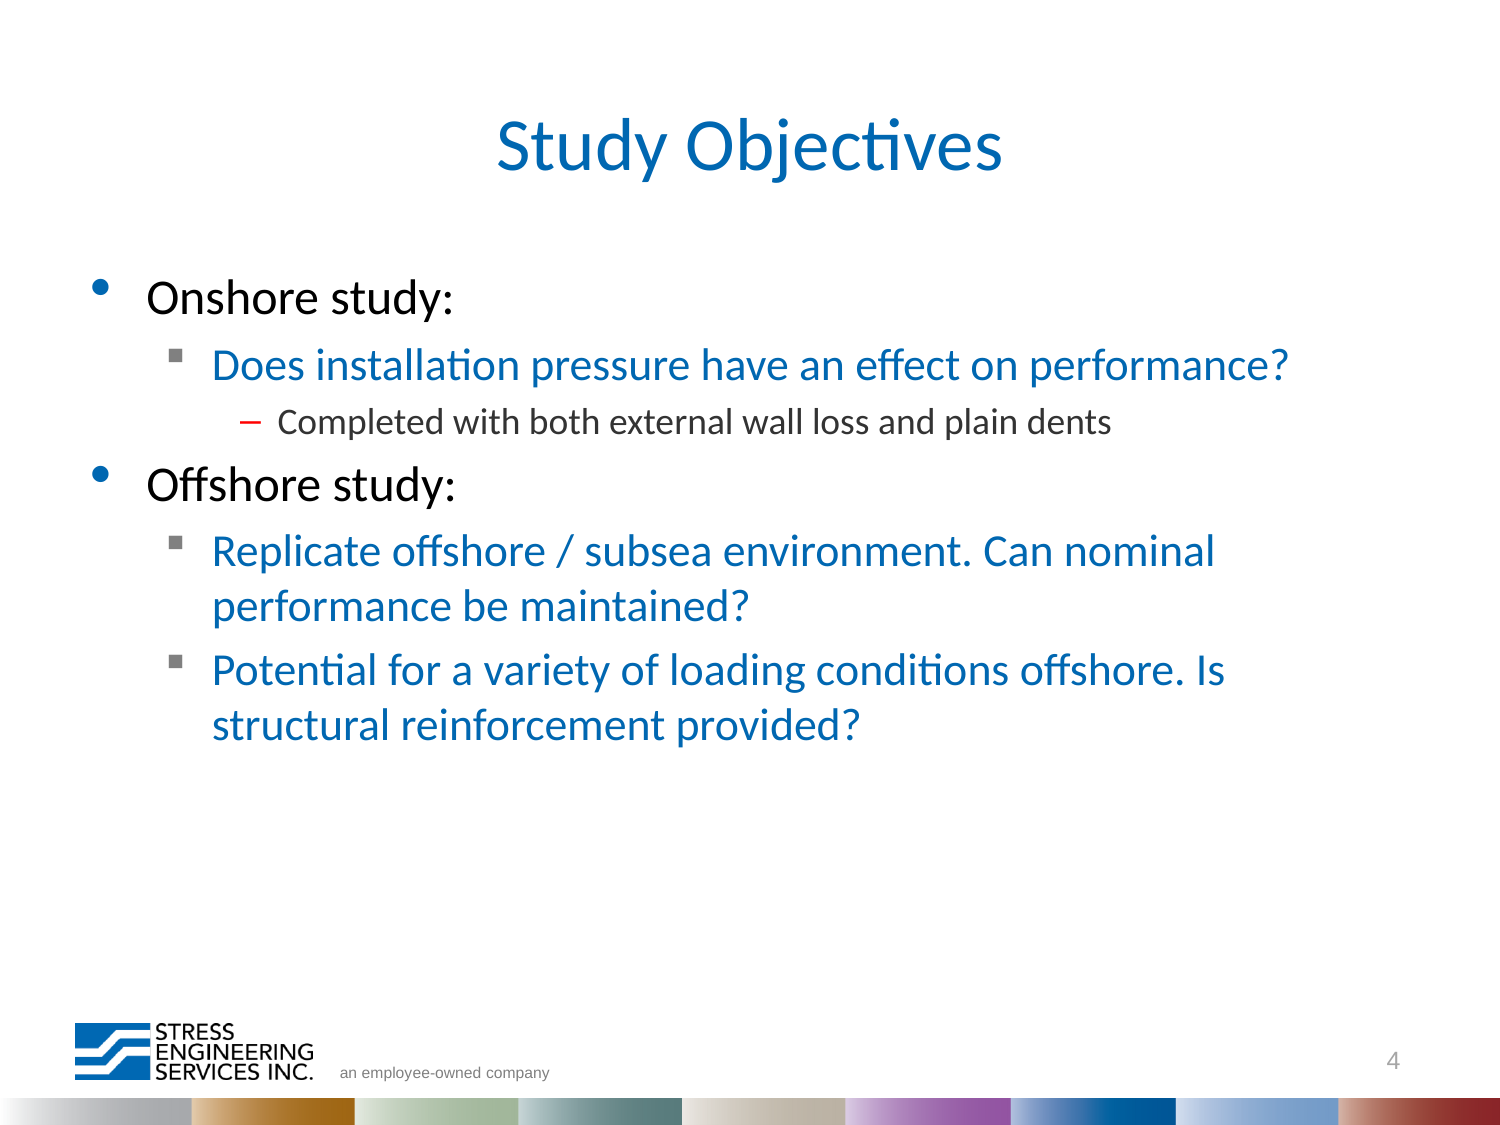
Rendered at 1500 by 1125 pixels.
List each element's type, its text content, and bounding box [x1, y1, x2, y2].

list Onshore study: Does installation pressure have an effect on performance? Completed with both external wall loss and plain dents Offshore study: Replicate offshore / subsea environment. Can nominal performance be maintained? Potential for a variety of loading conditions offshore. Is structural reinforcement provided? [75, 257, 1425, 1000]
title Study Objectives [75, 75, 1425, 205]
picture [75, 1023, 313, 1080]
picture [0, 1098, 1500, 1125]
